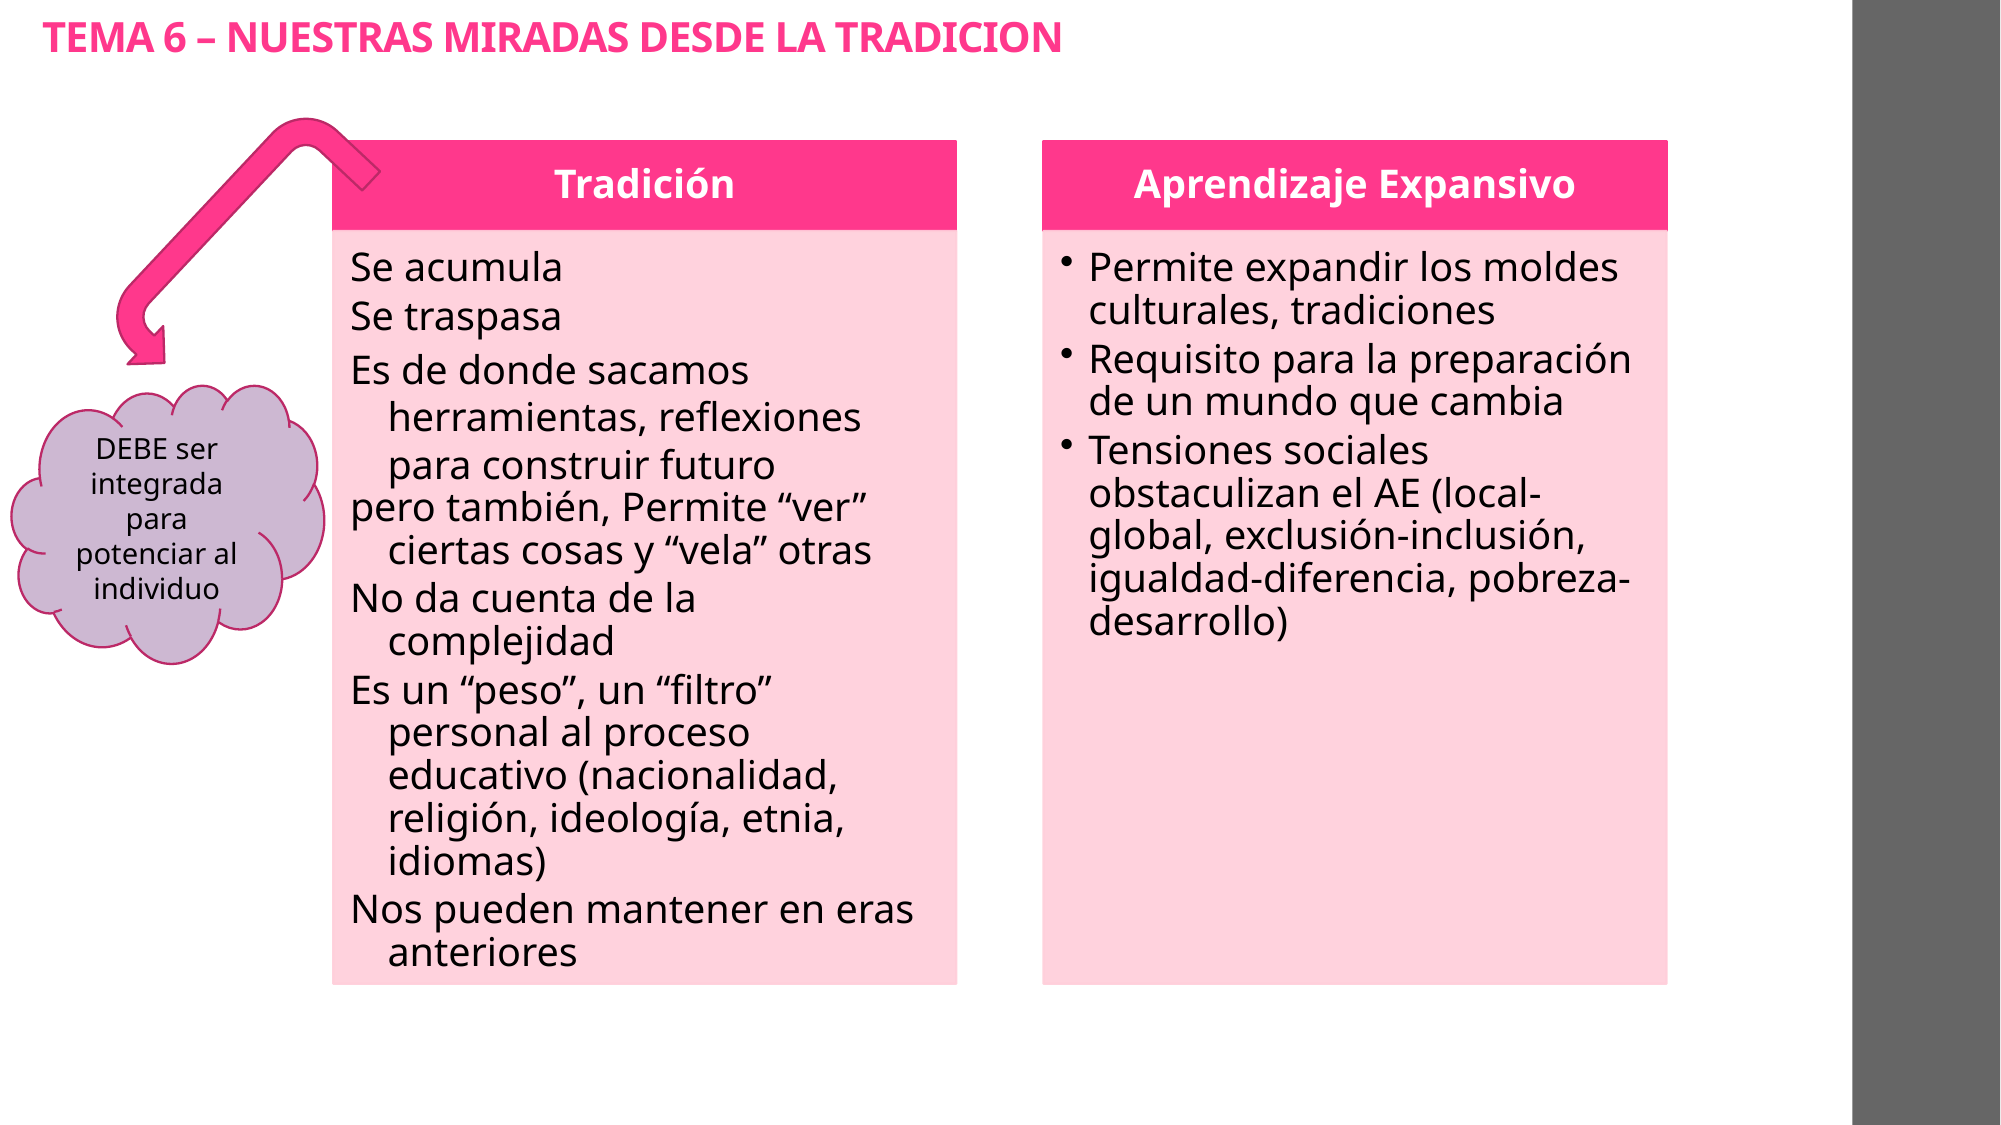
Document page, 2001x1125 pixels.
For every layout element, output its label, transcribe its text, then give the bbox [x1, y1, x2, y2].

title TEMA 6 – NUESTRAS MIRADAS DESDE LA TRADICION [26, 0, 1617, 69]
text_box [116, 117, 326, 366]
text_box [332, 117, 1667, 1008]
text_box DEBE ser integrada para potenciar al individuo [10, 384, 326, 666]
